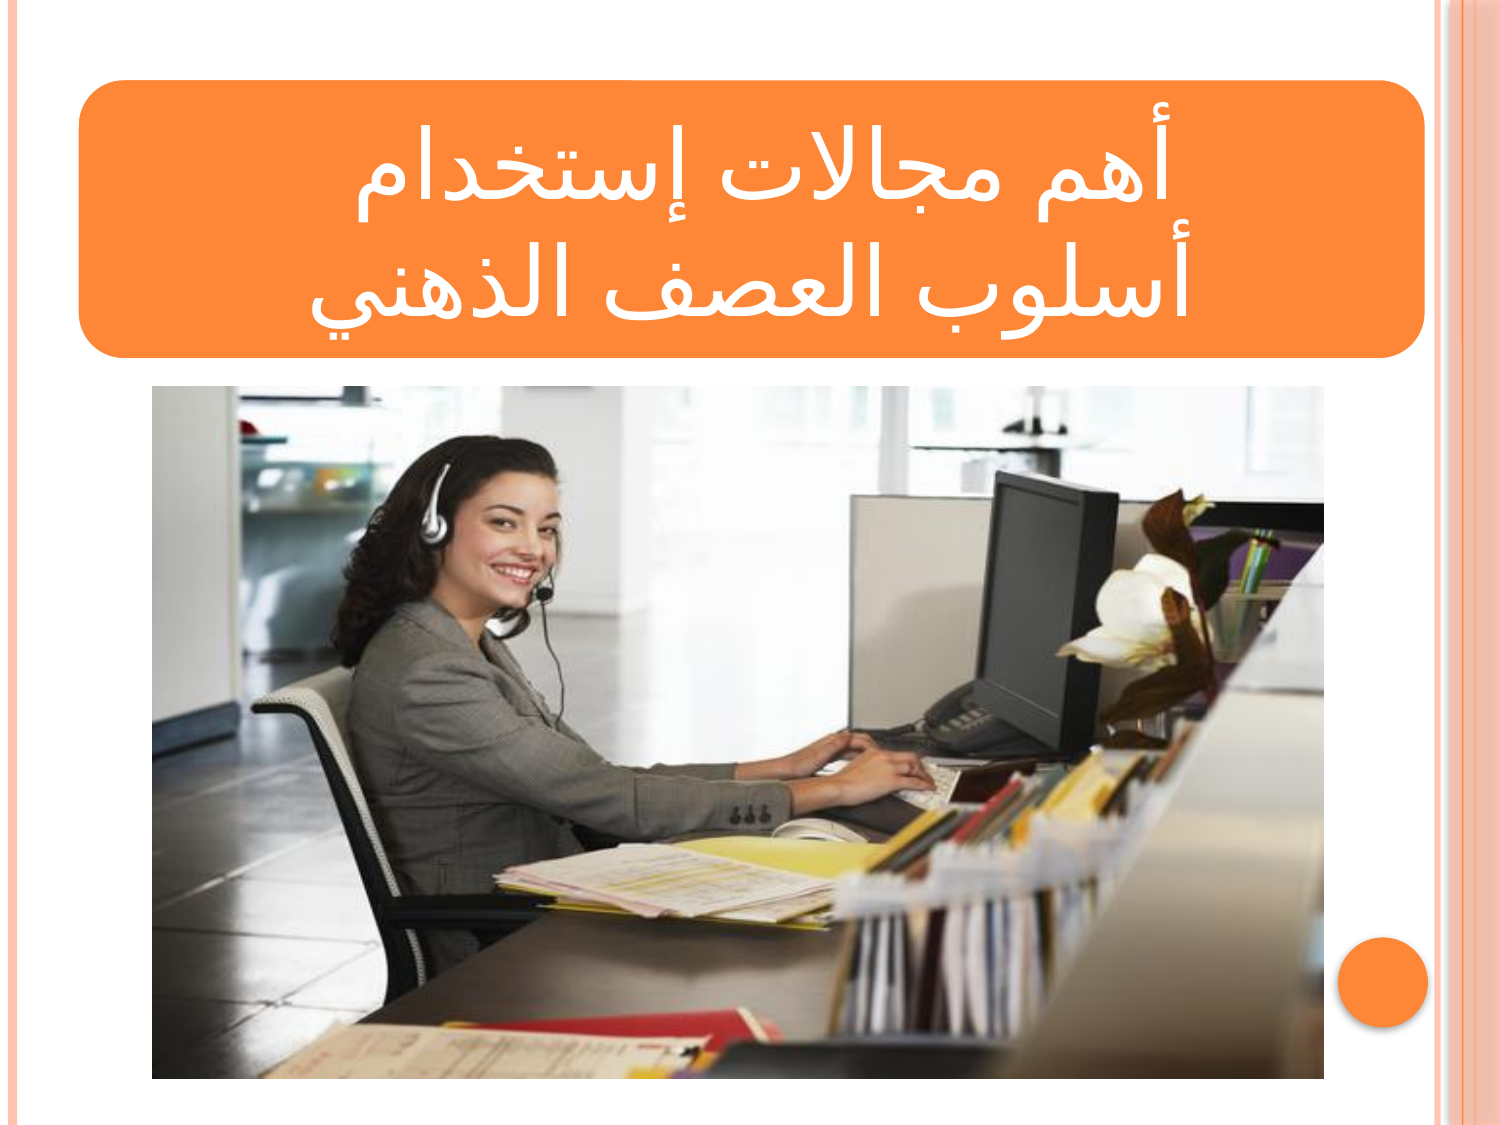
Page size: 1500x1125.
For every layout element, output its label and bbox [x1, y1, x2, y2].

text_box [76, 77, 1428, 361]
picture [151, 386, 1325, 1080]
